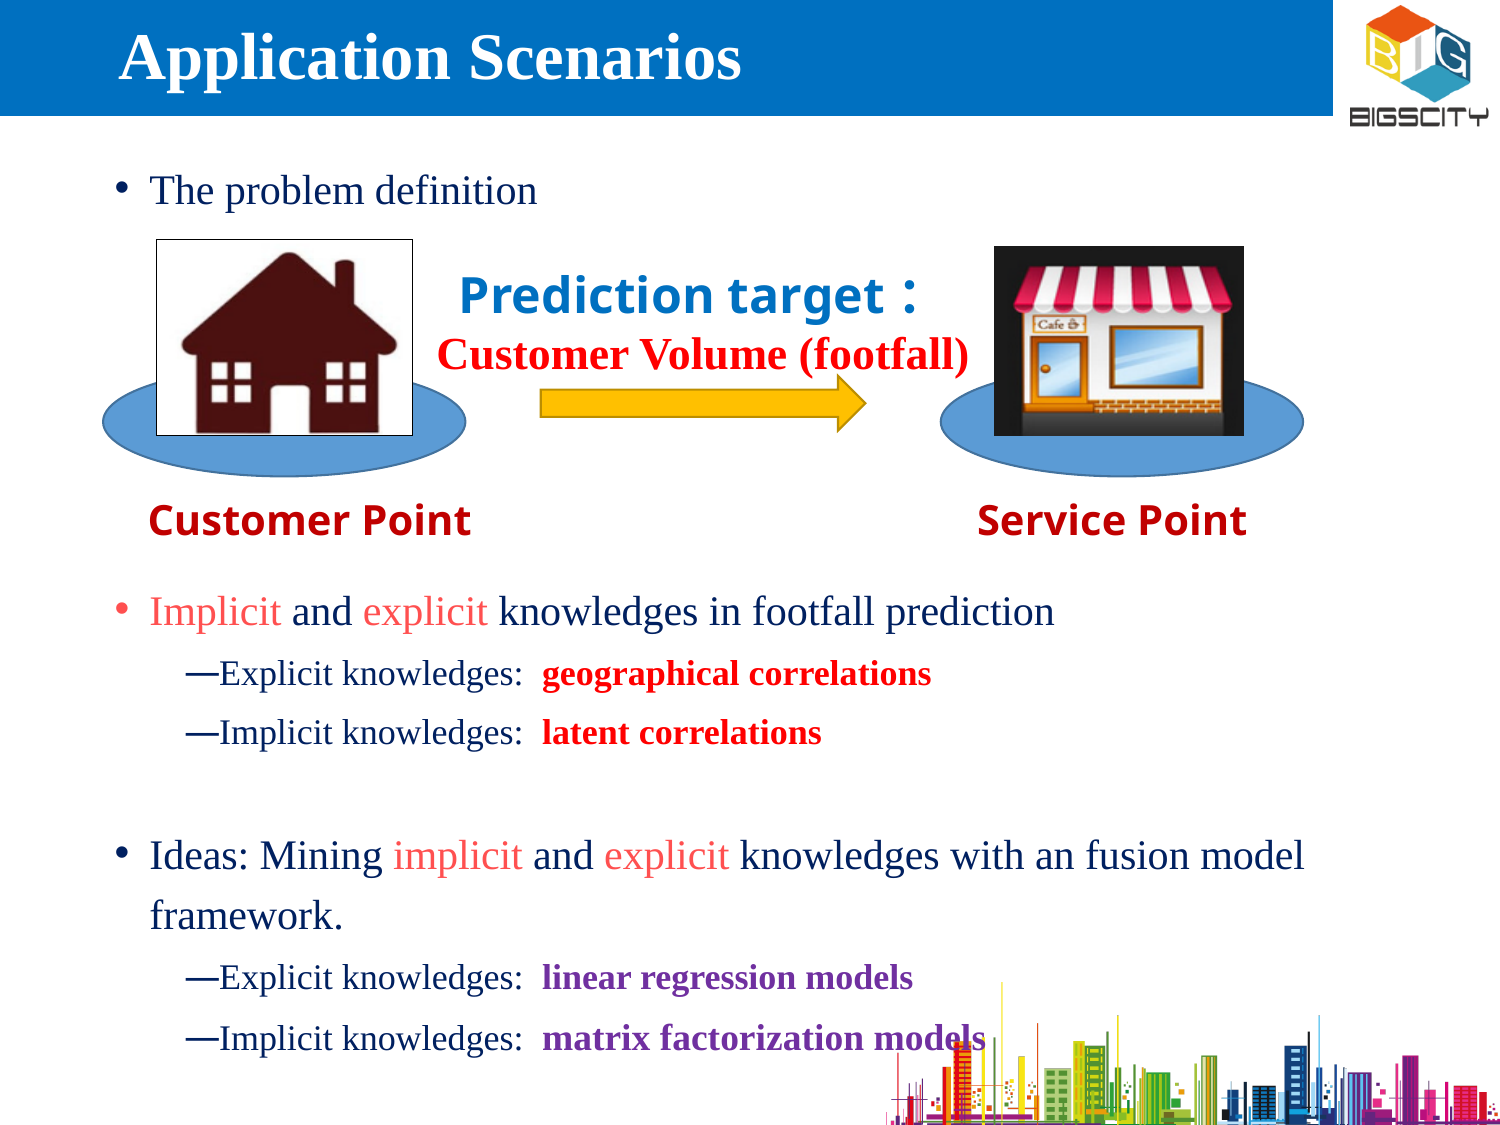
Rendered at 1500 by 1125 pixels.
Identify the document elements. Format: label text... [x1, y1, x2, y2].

list The problem definition Implicit and explicit knowledges in footfall prediction Explicit knowledges: geographical correlations Implicit knowledges: latent correlations Ideas: Mining implicit and explicit knowledges with an fusion model framework. Explicit knowledges: linear regression models Implicit knowledges: matrix factorization models [99, 144, 1394, 1077]
picture [1350, 5, 1490, 127]
title Application Scenarios [103, 0, 1294, 116]
picture [855, 981, 1500, 1125]
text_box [103, 239, 1304, 538]
